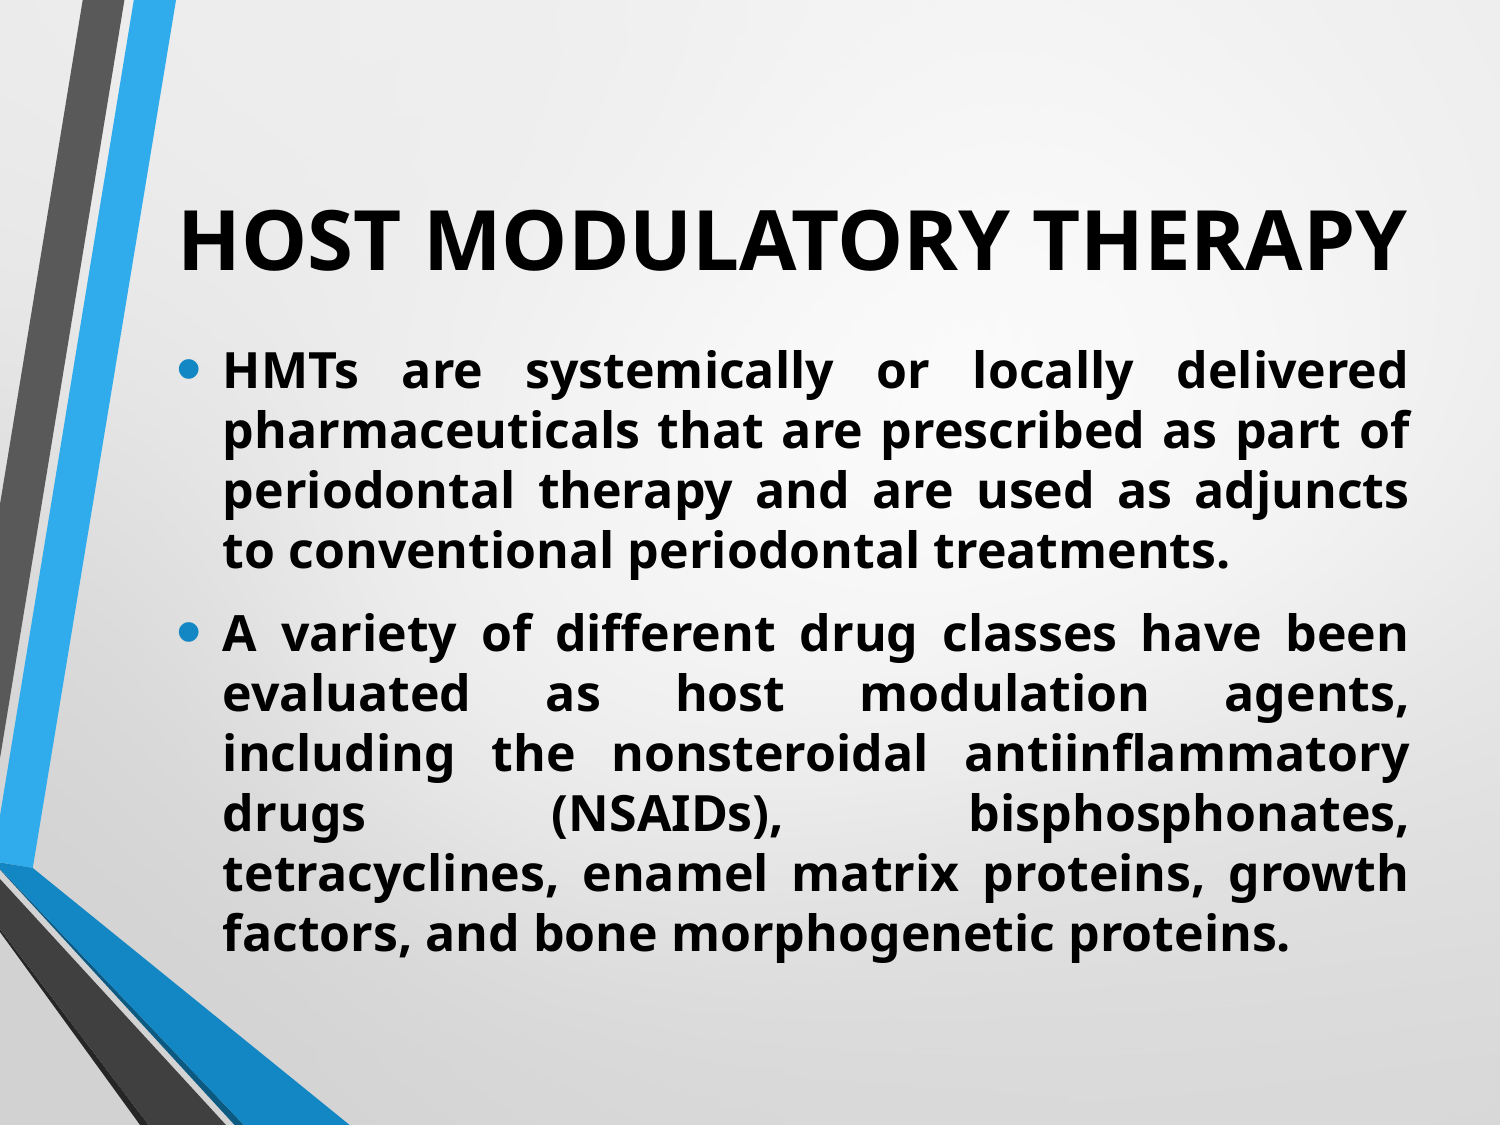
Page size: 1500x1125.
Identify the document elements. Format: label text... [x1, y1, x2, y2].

title HOST MODULATORY THERAPY [161, 75, 1425, 400]
list HMTs are systemically or locally delivered pharmaceuticals that are prescribed as part of periodontal therapy and are used as adjuncts to conventional periodontal treatments. A variety of different drug classes have been evaluated as host modulation agents, including the nonsteroidal antiinflammatory drugs (NSAIDs), bisphosphonates, tetracyclines, enamel matrix proteins, growth factors, and bone morphogenetic proteins. [161, 400, 1425, 985]
